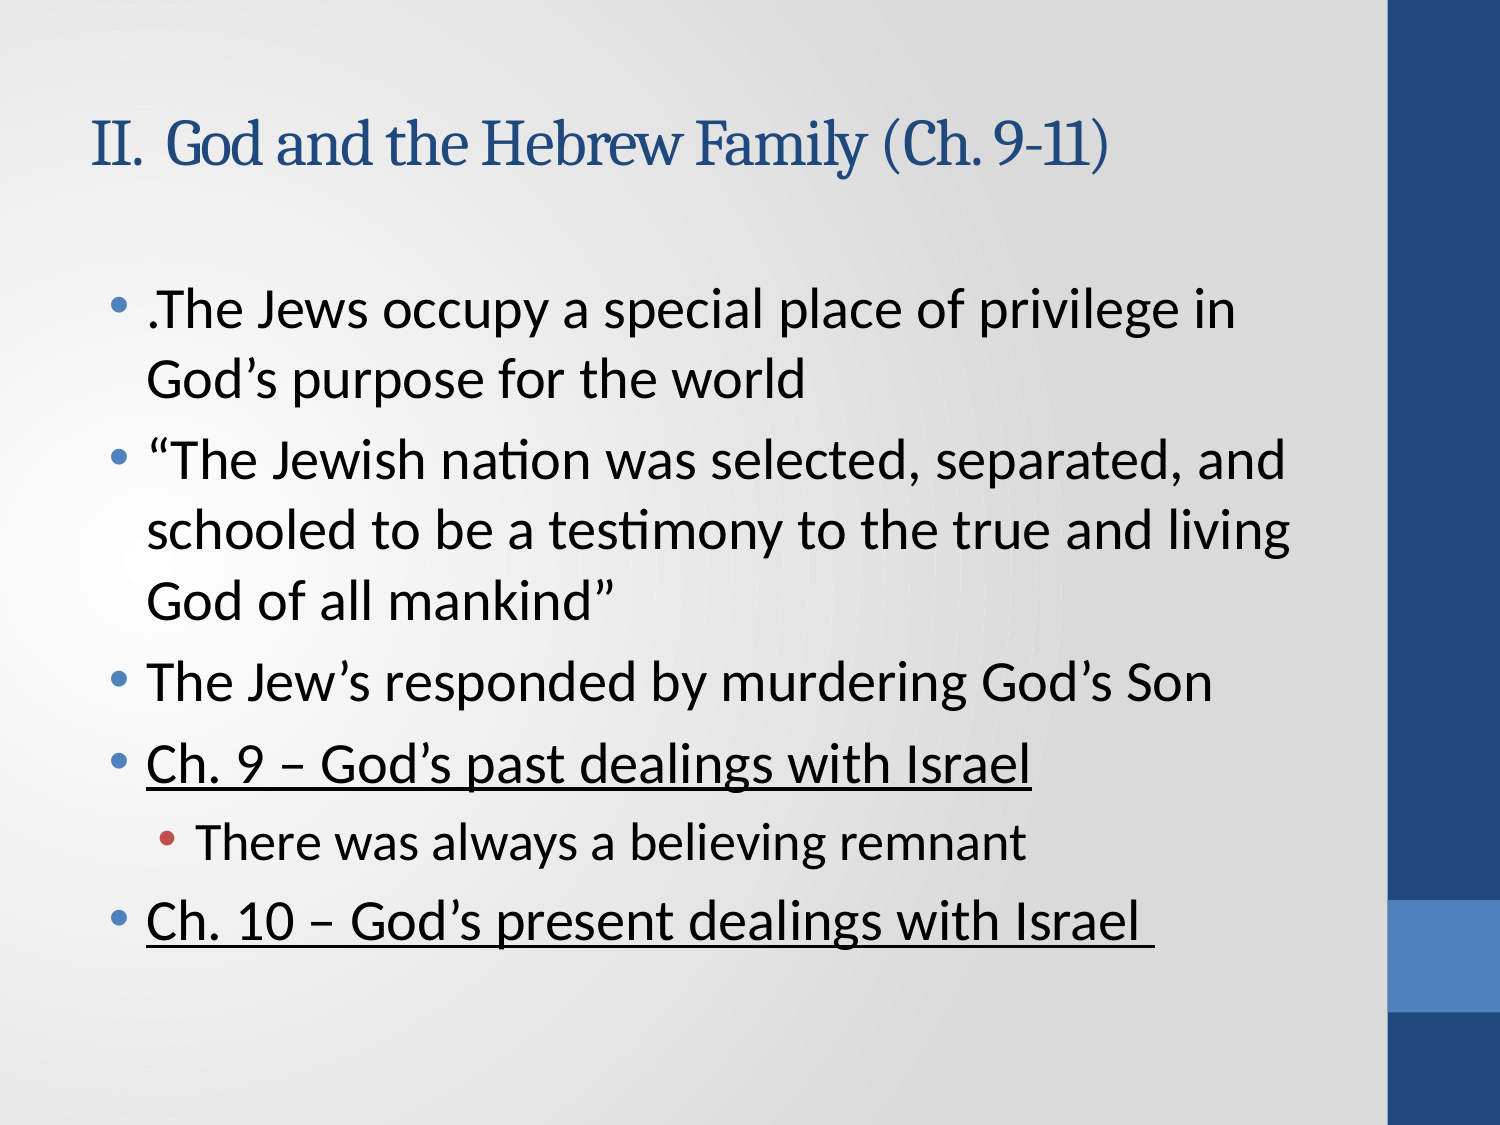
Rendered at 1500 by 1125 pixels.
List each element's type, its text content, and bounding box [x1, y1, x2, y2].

title II. God and the Hebrew Family (Ch. 9-11) [75, 45, 1325, 233]
list .The Jews occupy a special place of privilege in God’s purpose for the world “The Jewish nation was selected, separated, and schooled to be a testimony to the true and living God of all mankind” The Jew’s responded by murdering God’s Son Ch. 9 – God’s past dealings with Israel There was always a believing remnant Ch. 10 – God’s present dealings with Israel [75, 262, 1325, 1050]
